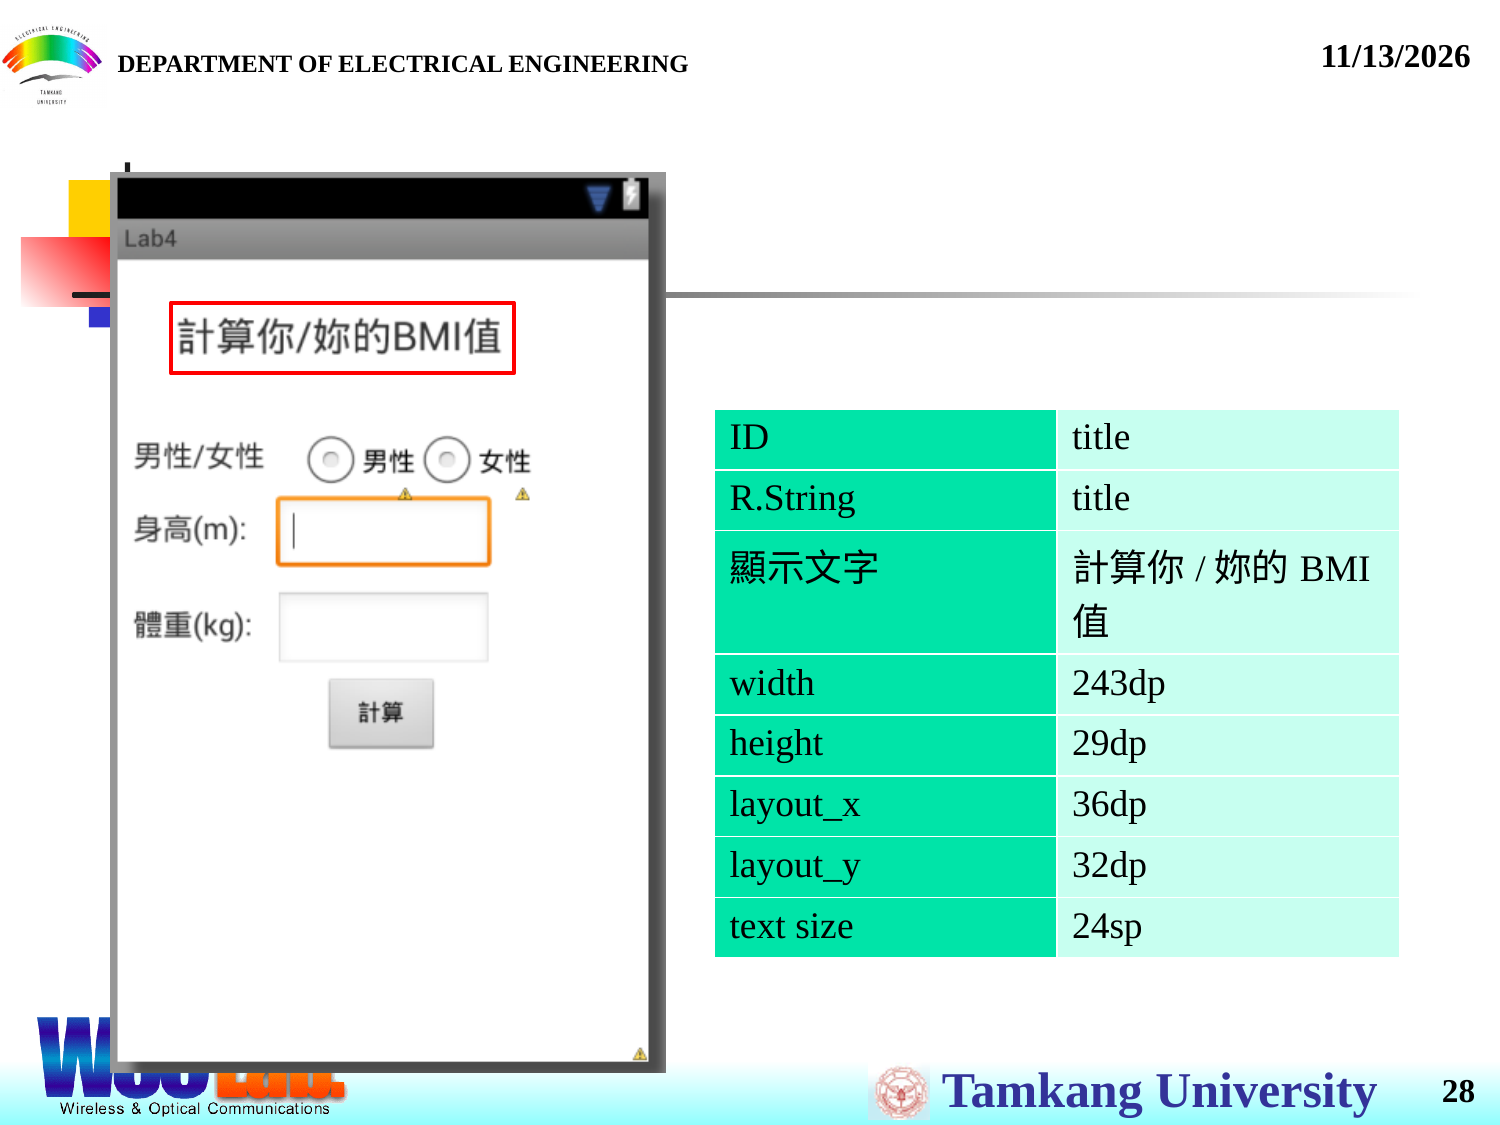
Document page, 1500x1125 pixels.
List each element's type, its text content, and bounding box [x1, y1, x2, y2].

table_cell 36dp [1058, 777, 1399, 836]
table_header ID [715, 410, 1056, 469]
table_cell 29dp [1058, 716, 1399, 775]
table_cell R.String [715, 471, 1056, 530]
table_cell text size [715, 898, 1056, 957]
table_cell layout_y [715, 837, 1056, 897]
table_header title [1058, 410, 1399, 469]
table_cell 顯示文字 [715, 531, 1056, 653]
picture [868, 1058, 930, 1120]
picture [0, 24, 107, 108]
table_cell width [715, 655, 1056, 714]
table_cell layout_x [715, 777, 1056, 836]
table_cell 243dp [1058, 655, 1399, 714]
table_cell title [1058, 471, 1399, 530]
table_cell 32dp [1058, 837, 1399, 897]
picture [37, 172, 666, 1117]
table_cell 24sp [1058, 898, 1399, 957]
table_cell height [715, 716, 1056, 775]
table_cell 計算你/妳的BMI值 [1058, 531, 1399, 653]
